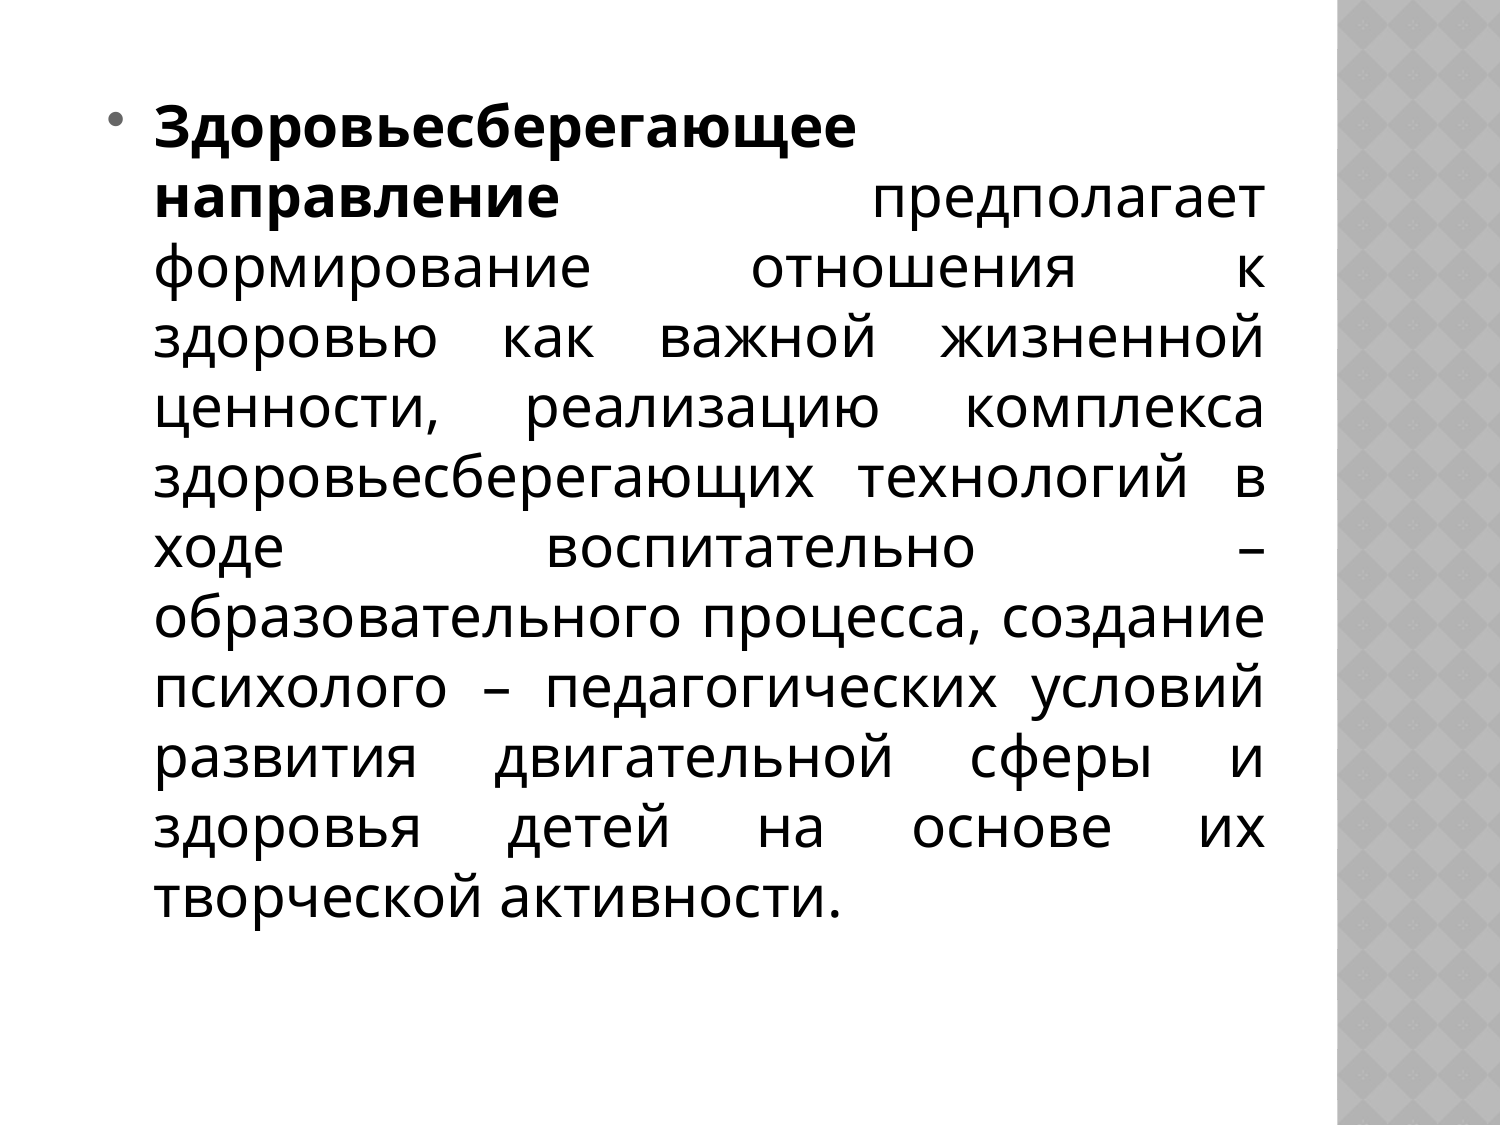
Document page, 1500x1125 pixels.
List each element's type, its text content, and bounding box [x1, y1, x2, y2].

list Здоровьесберегающее направление предполагает формирование отношения к здоровью как важной жизненной ценности, реализацию комплекса здоровьесберегающих технологий в ходе воспитательно – образовательного процесса, создание психолого – педагогических условий развития двигательной сферы и здоровья детей на основе их творческой активности. [93, 82, 1282, 1043]
